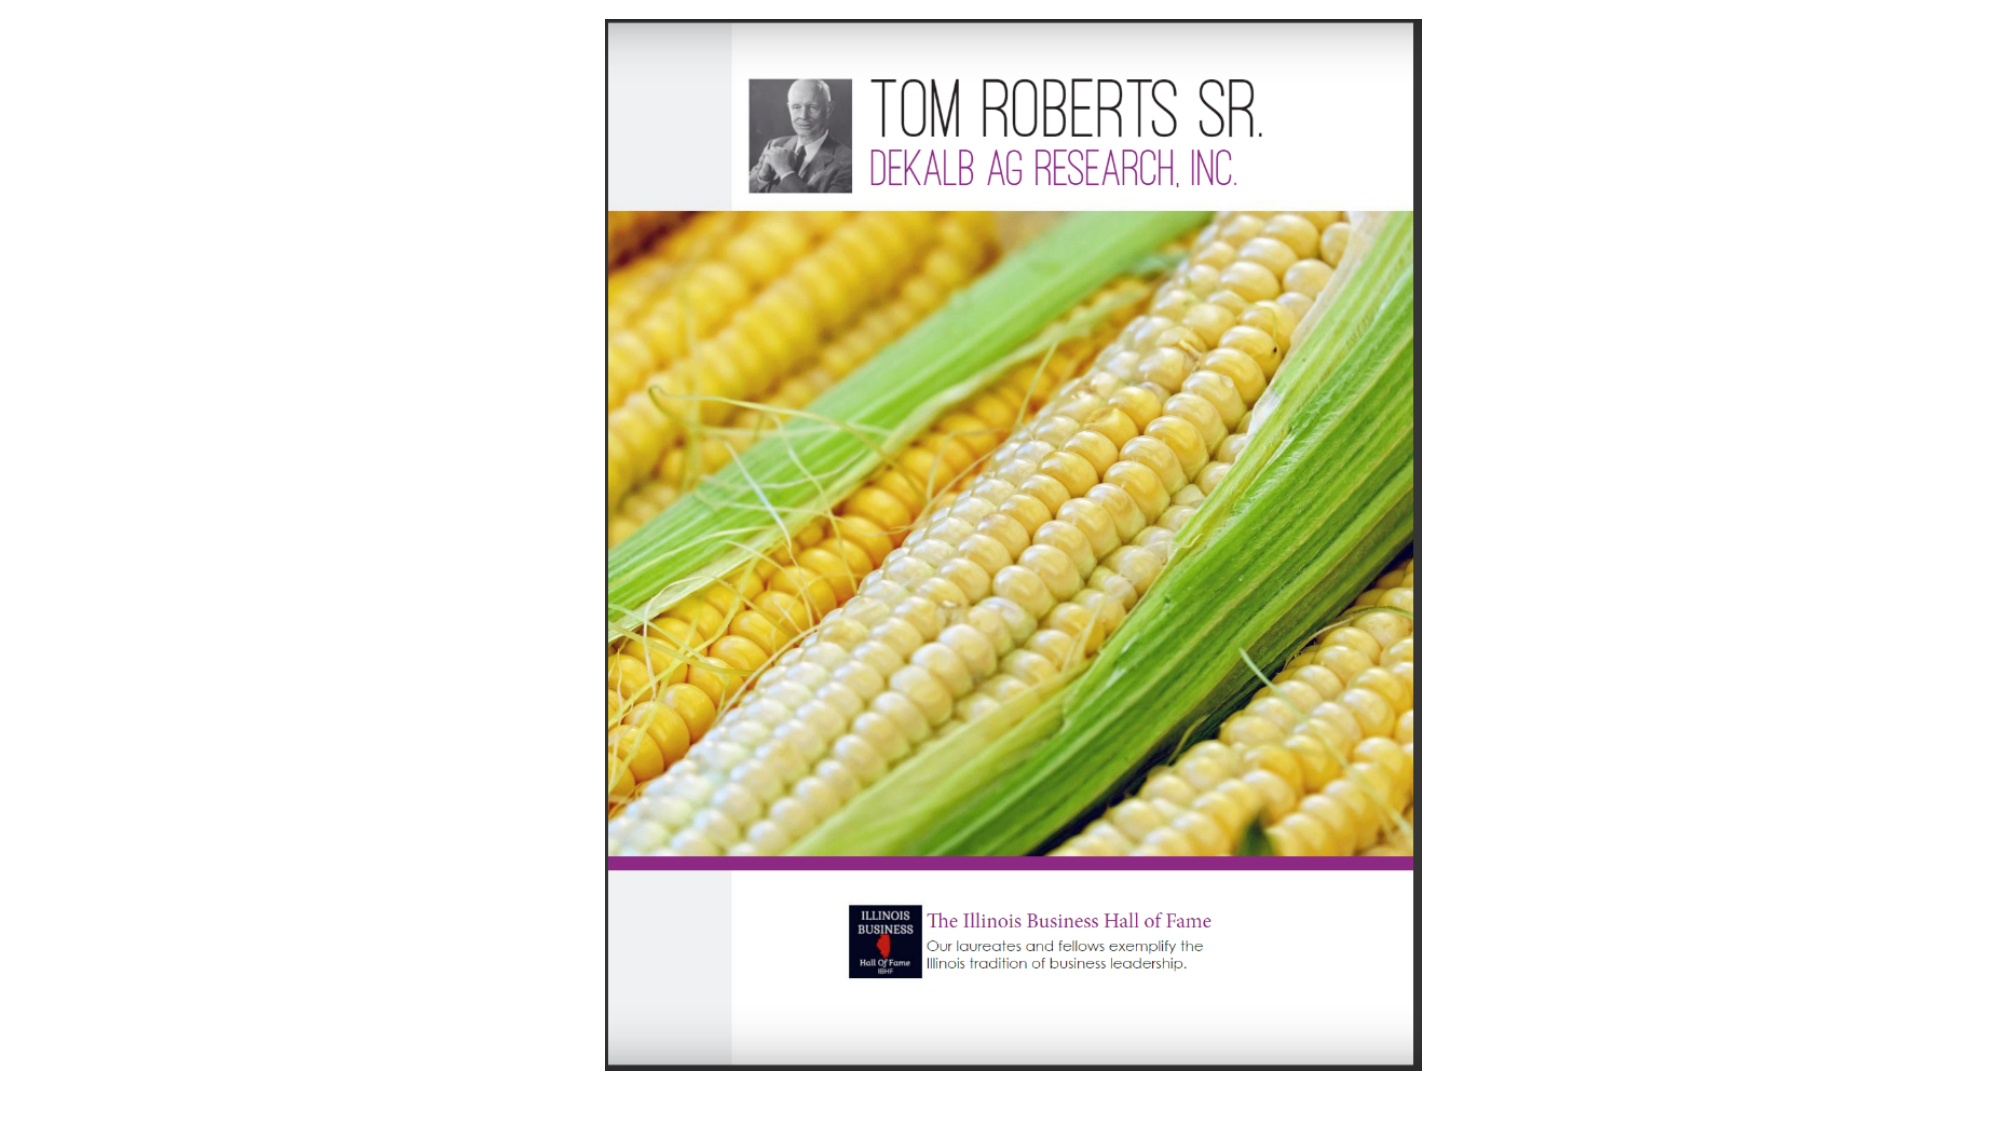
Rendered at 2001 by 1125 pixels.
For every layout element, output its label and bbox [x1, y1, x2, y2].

picture [605, 19, 1422, 1071]
